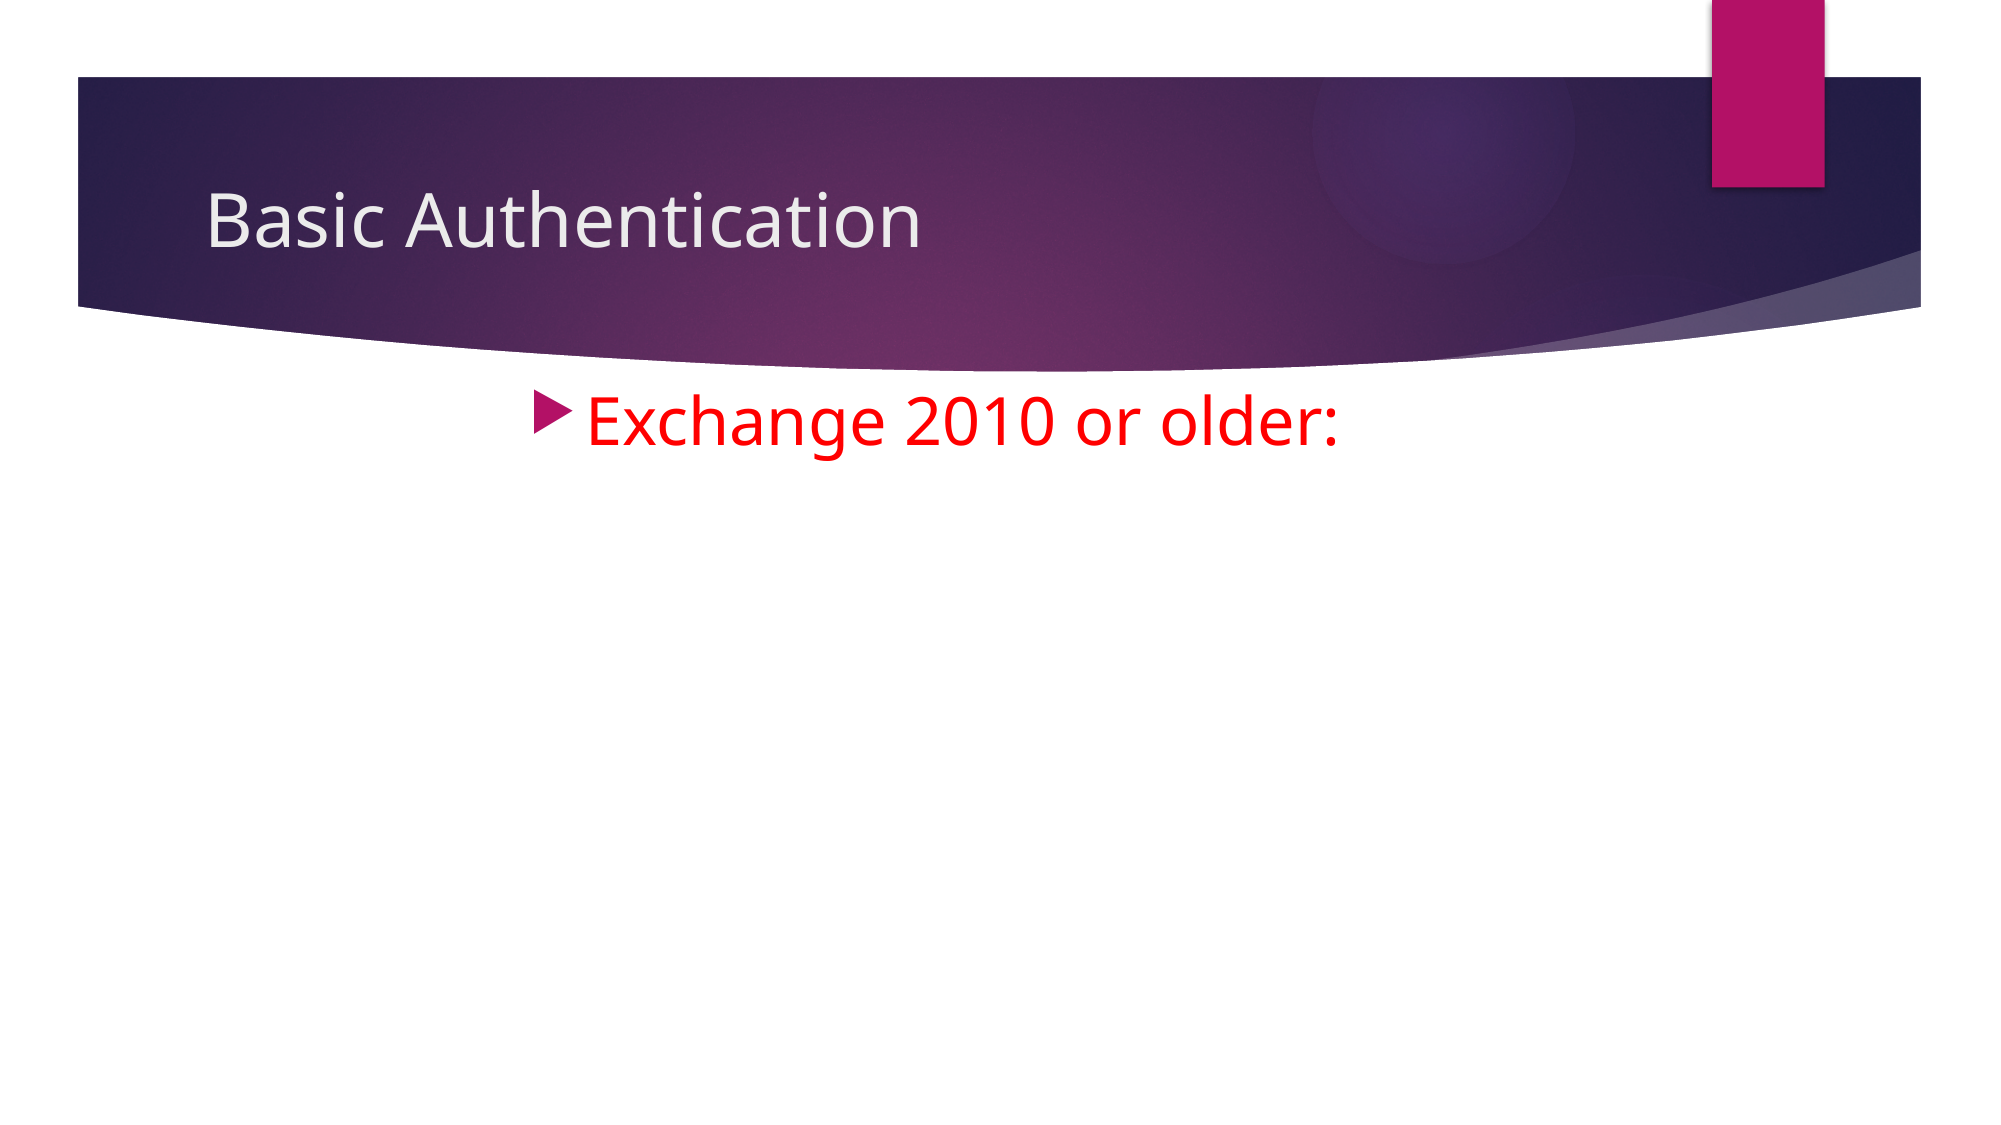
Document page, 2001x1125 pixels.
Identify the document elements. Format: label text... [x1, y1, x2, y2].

title Basic Authentication [189, 159, 1627, 276]
list Exchange 2010 or older: [514, 371, 1402, 506]
